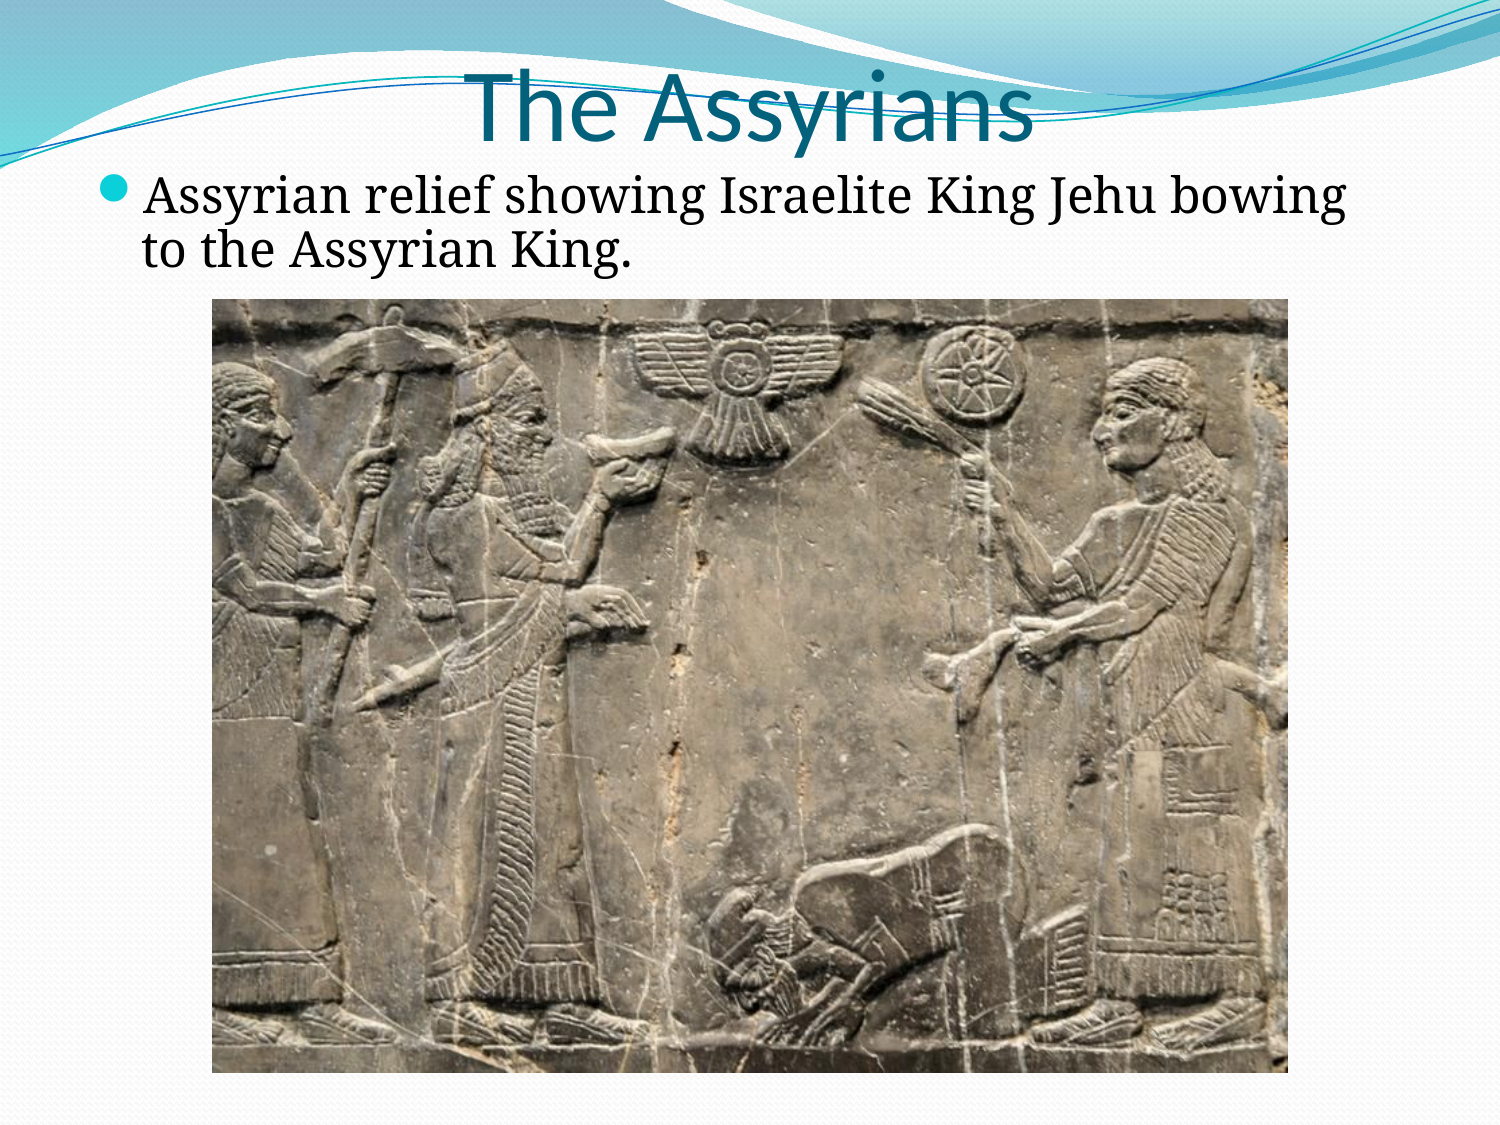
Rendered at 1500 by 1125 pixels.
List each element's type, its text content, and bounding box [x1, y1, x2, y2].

list Assyrian relief showing Israelite King Jehu bowing to the Assyrian King. [81, 162, 1419, 288]
title The Assyrians [112, 0, 1388, 162]
picture [212, 299, 1288, 1073]
